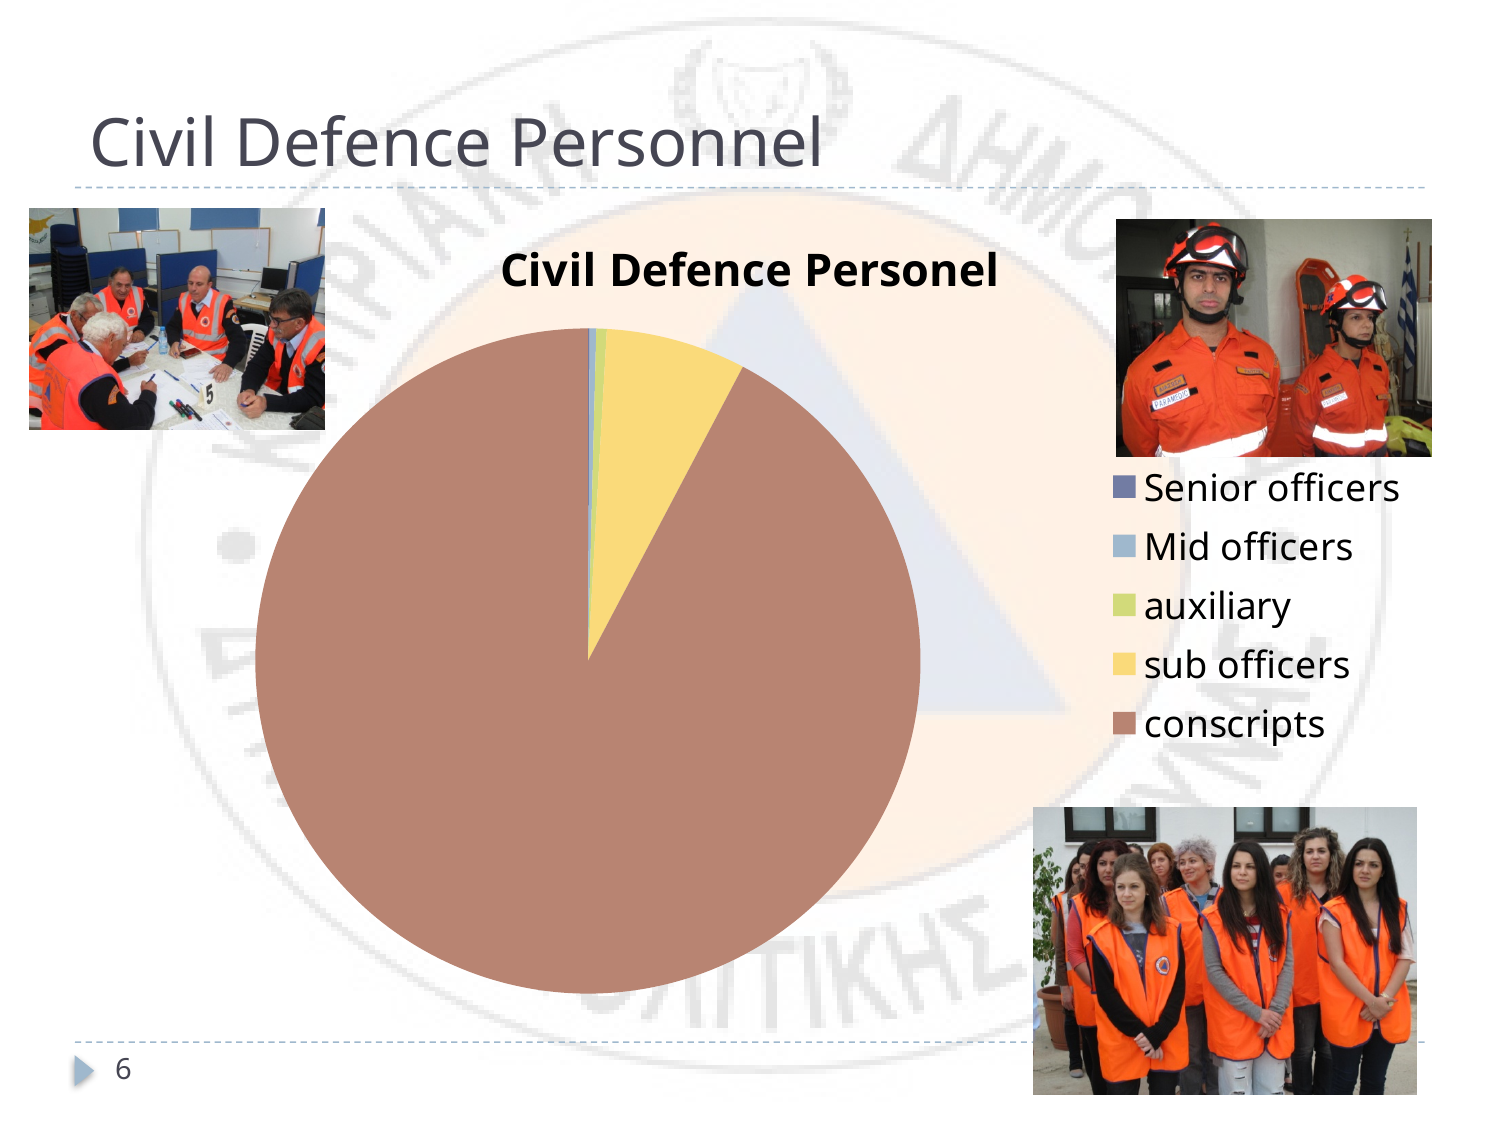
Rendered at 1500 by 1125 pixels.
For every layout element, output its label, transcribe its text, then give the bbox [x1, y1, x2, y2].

chart [74, 199, 1426, 1011]
title Civil Defence Personnel [75, 24, 1425, 188]
picture [1115, 219, 1432, 457]
slide_number 6 [100, 1042, 426, 1103]
picture [1033, 807, 1417, 1096]
picture [29, 207, 326, 430]
